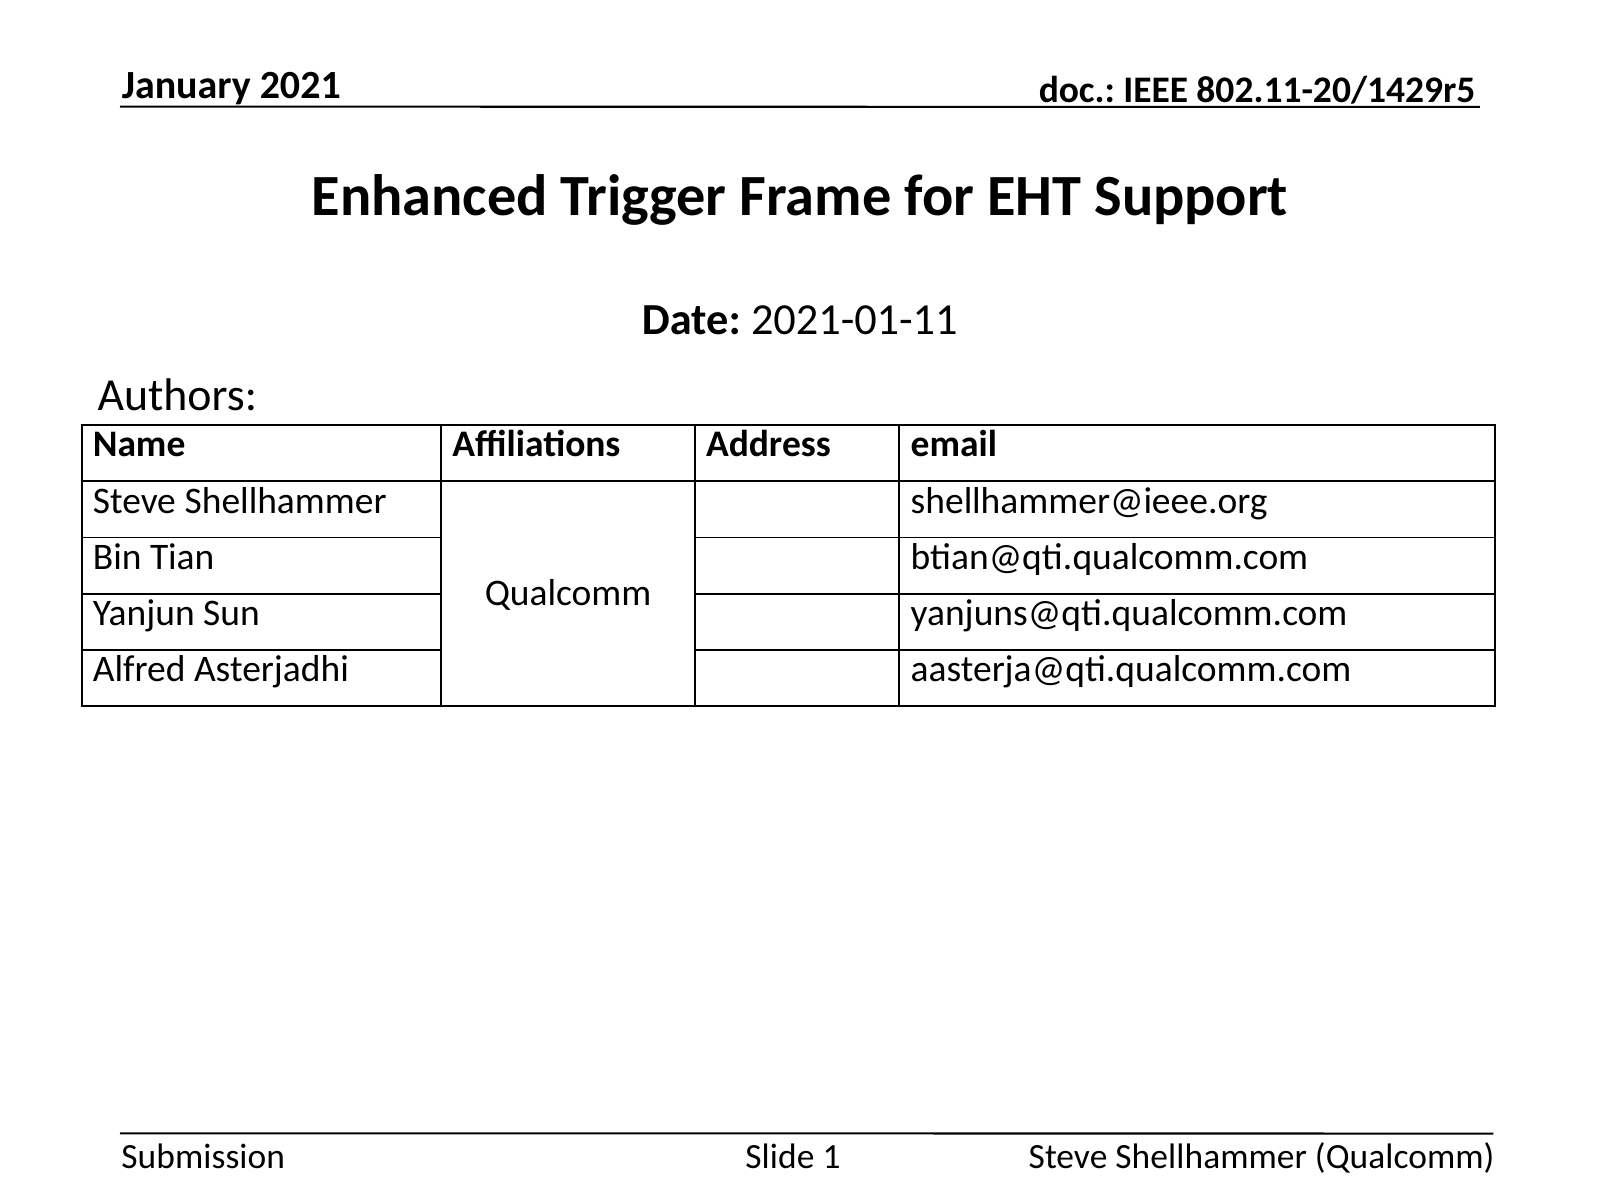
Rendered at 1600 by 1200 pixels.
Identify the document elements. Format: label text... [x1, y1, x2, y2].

title Enhanced Trigger Frame for EHT Support [24, 105, 1576, 278]
table_cell shellhammer@ieee.org [900, 482, 1494, 537]
table_cell Yanjun Sun [83, 595, 440, 649]
table_cell btian@qti.qualcomm.com [900, 538, 1494, 593]
table_cell [696, 651, 898, 705]
table_cell [696, 595, 898, 649]
table_header email [900, 426, 1494, 480]
table_cell [696, 482, 898, 537]
slide_number Slide 1 [733, 1132, 854, 1197]
list Date: 2021-01-11 [119, 281, 1481, 352]
table_header Name [83, 426, 440, 480]
table_cell aasterja@qti.qualcomm.com [900, 651, 1494, 705]
text_box Authors: [81, 356, 335, 423]
table_cell Bin Tian [83, 538, 440, 593]
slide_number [121, 58, 451, 107]
table_cell Qualcomm [442, 482, 694, 705]
table_cell yanjuns@qti.qualcomm.com [900, 595, 1494, 649]
table_header Address [696, 426, 898, 480]
table_cell Steve Shellhammer [83, 482, 440, 537]
table_cell [696, 538, 898, 593]
footer Steve Shellhammer (Qualcomm) [962, 1132, 1495, 1165]
table_cell Alfred Asterjadhi [83, 651, 440, 705]
table_header Affiliations [442, 426, 694, 480]
